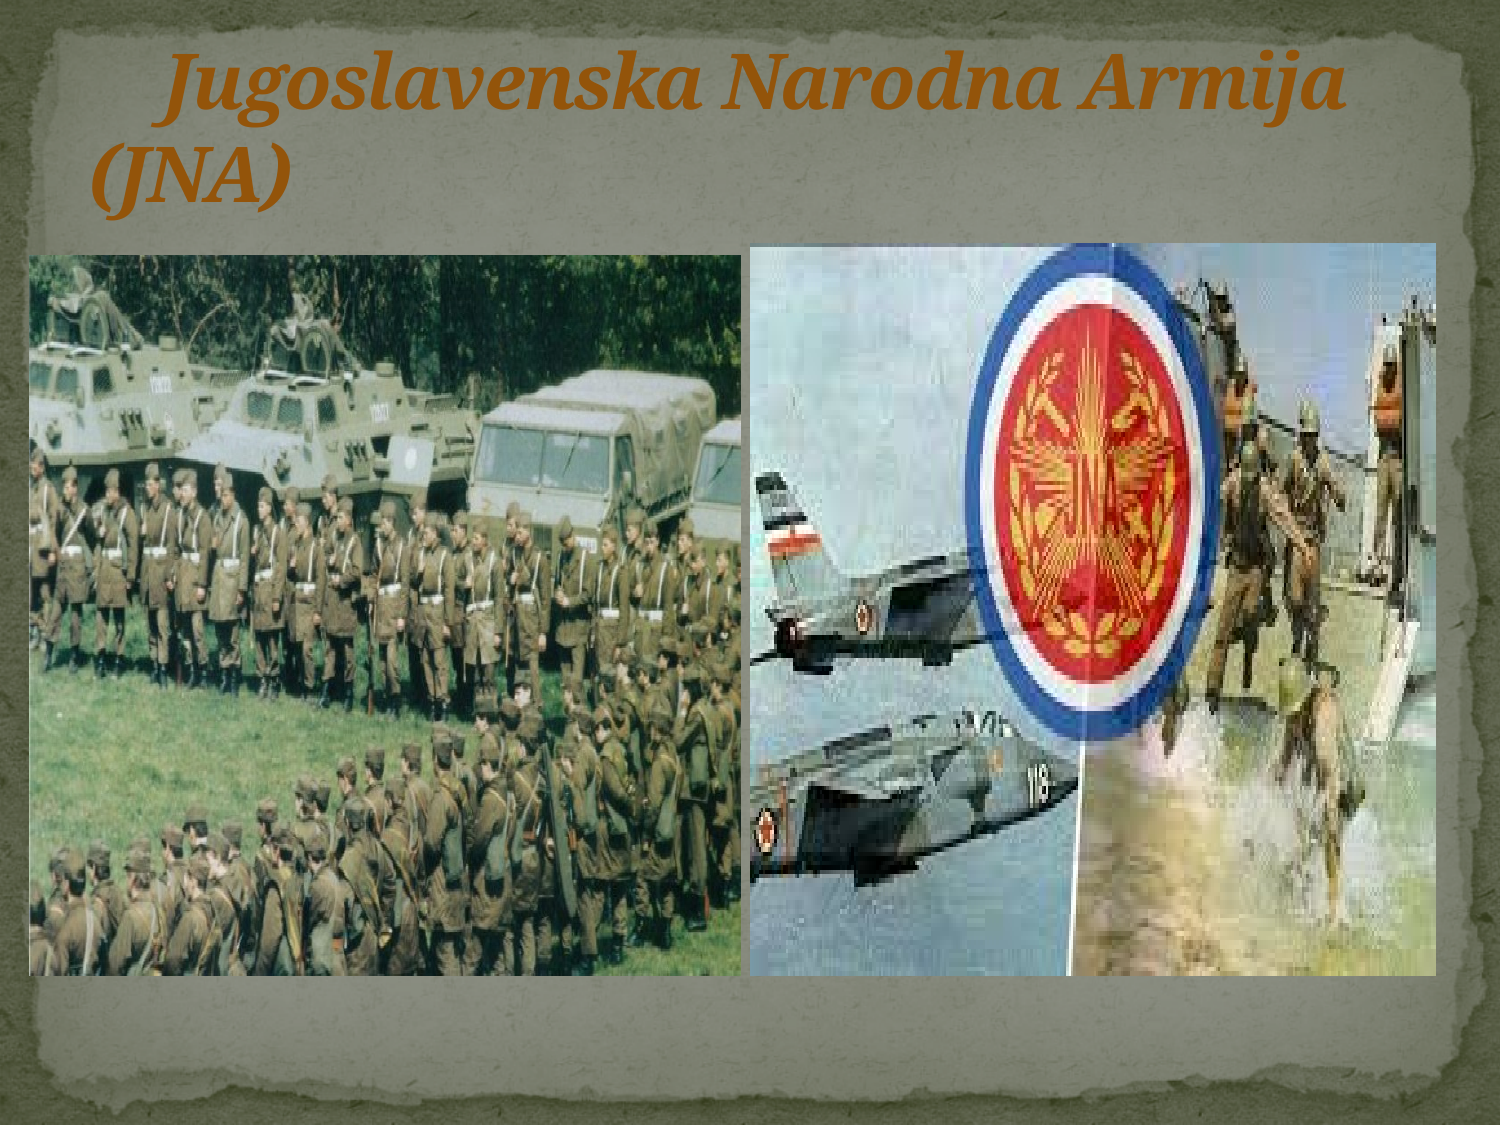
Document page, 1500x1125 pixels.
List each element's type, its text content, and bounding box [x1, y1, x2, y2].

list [32, 258, 738, 973]
title Jugoslavenska Narodna Armija (JNA) [74, 24, 1425, 225]
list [752, 246, 1434, 974]
